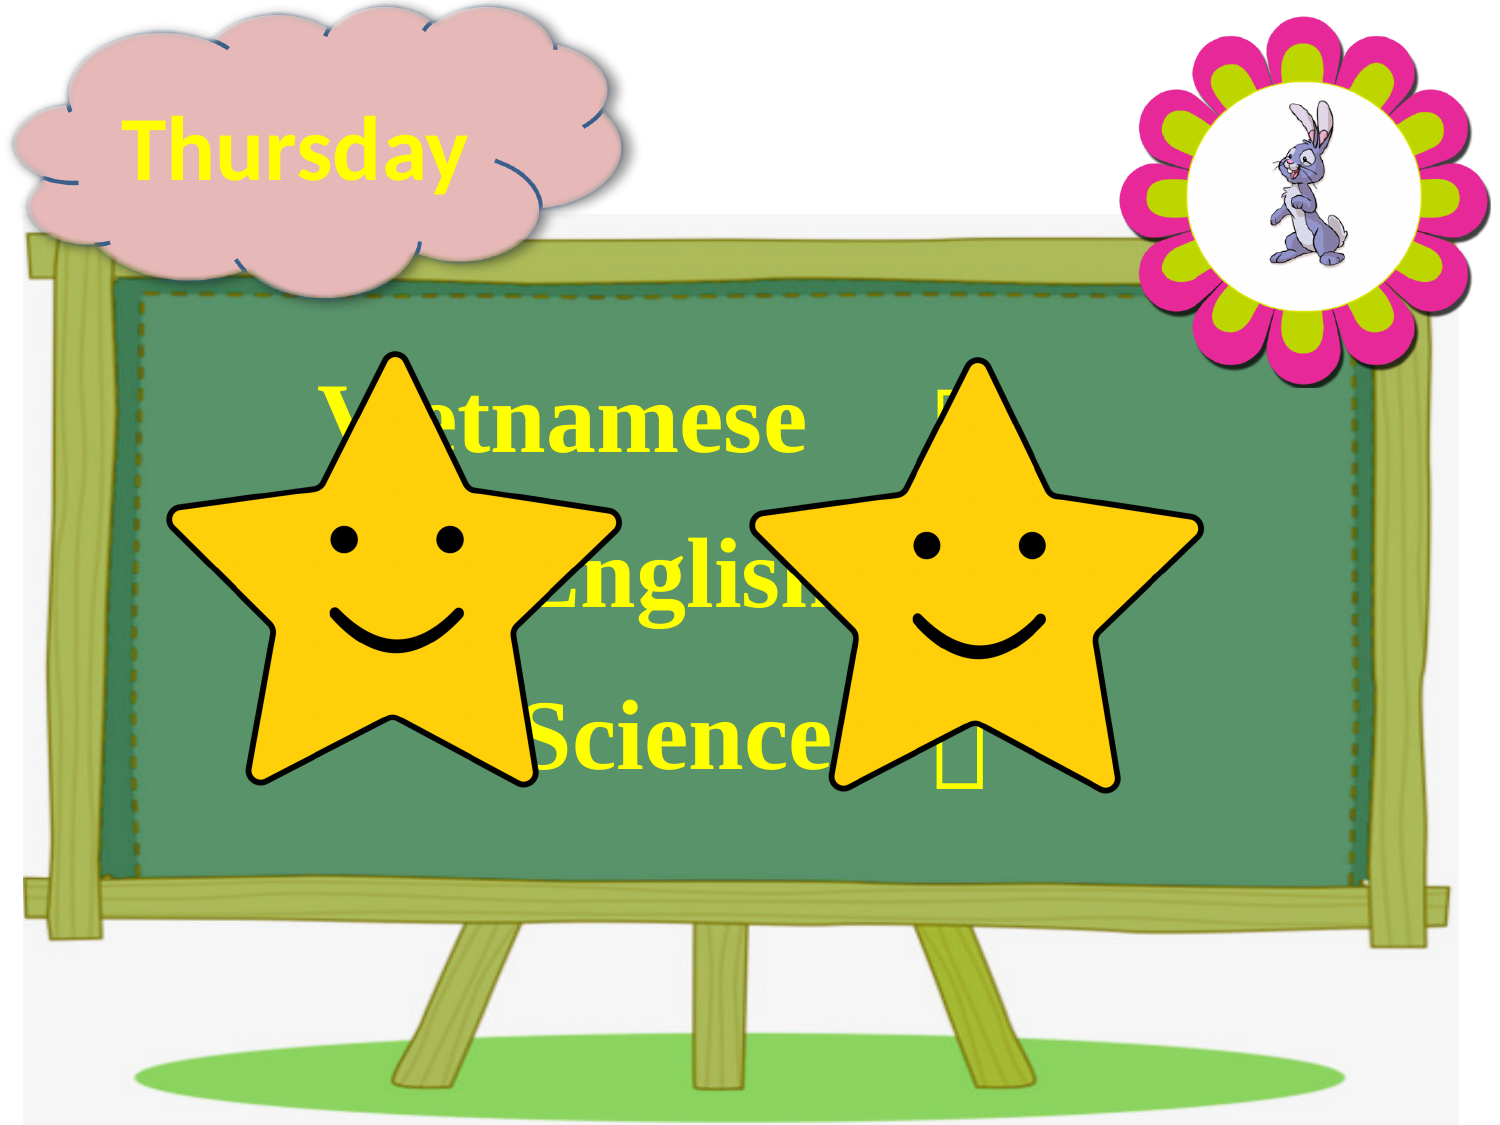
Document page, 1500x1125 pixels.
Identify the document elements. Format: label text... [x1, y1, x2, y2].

picture [22, 11, 1492, 1125]
text_box Thursday [20, 12, 617, 212]
